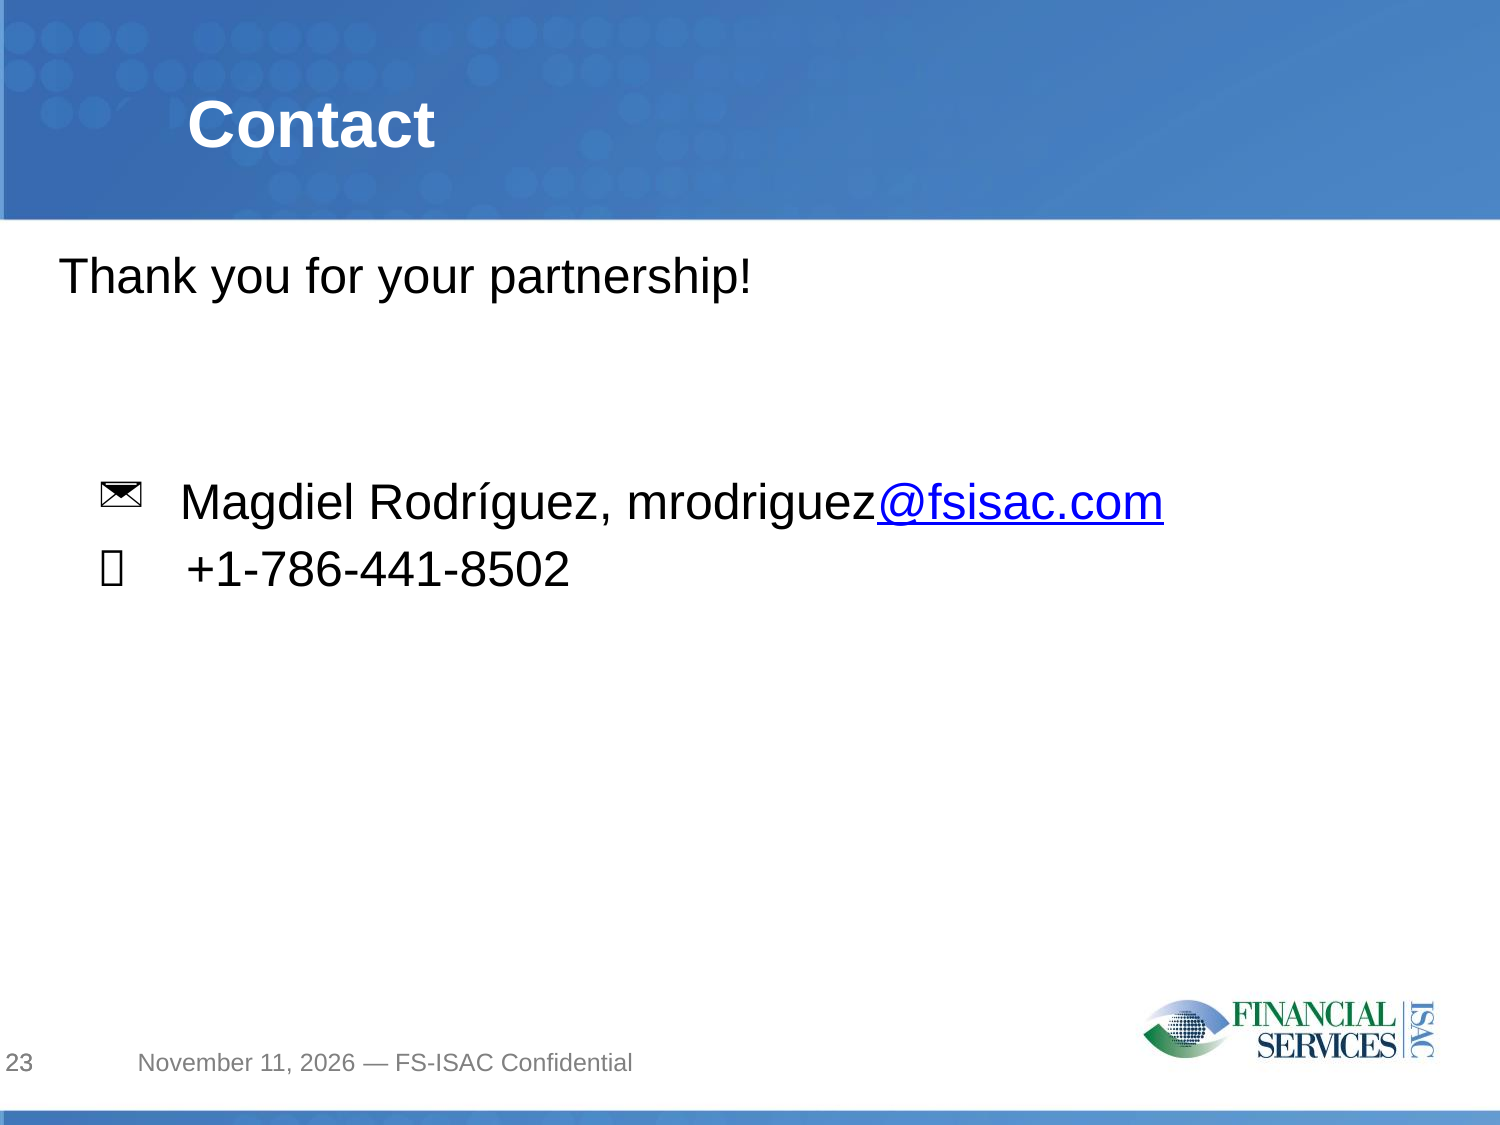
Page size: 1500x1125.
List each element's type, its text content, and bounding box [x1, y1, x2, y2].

list Contact [172, 33, 1331, 181]
picture [345, 1062, 352, 1069]
picture [158, 1061, 166, 1070]
picture [0, 0, 1500, 1125]
picture [220, 1061, 227, 1070]
picture [562, 1061, 569, 1070]
picture [316, 1061, 324, 1069]
picture [616, 1064, 623, 1070]
text_box Thank you for your partnership! Magdiel Rodríguez, mrodriguez@fsisac.com  +1-786-441-8502 [43, 235, 1500, 1061]
picture [521, 1061, 529, 1070]
